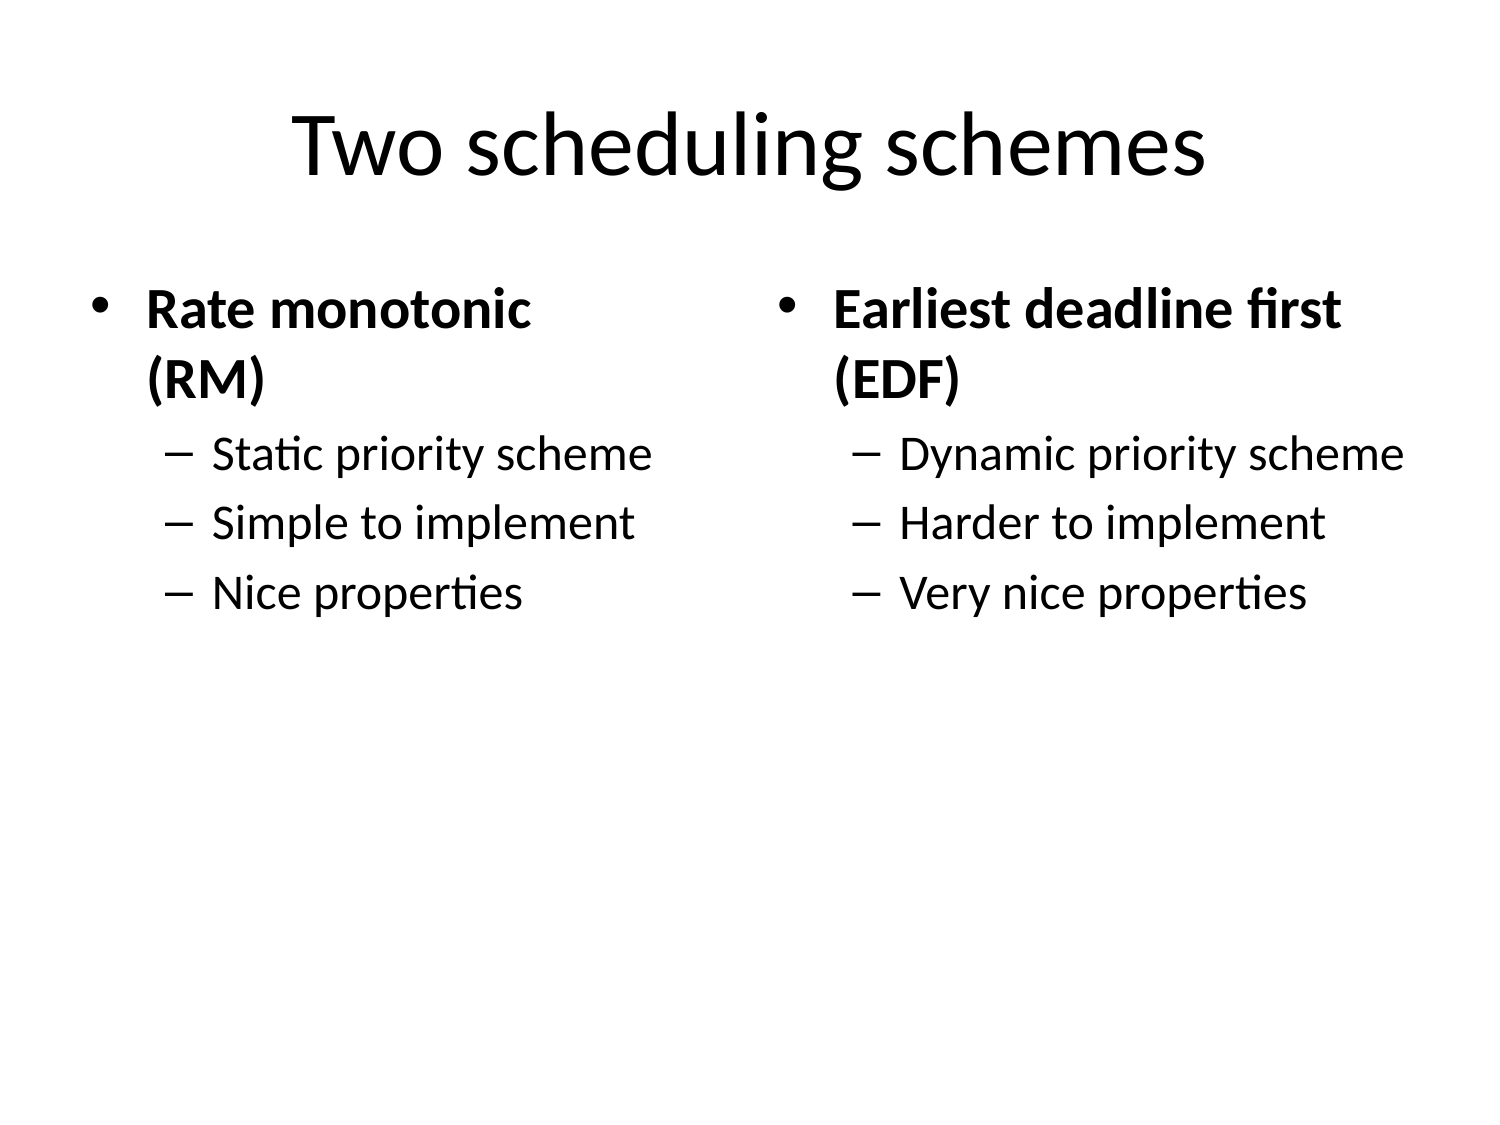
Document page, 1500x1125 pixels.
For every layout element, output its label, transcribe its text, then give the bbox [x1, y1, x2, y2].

list Earliest deadline first (EDF) Dynamic priority scheme Harder to implement Very nice properties [762, 262, 1425, 1005]
list Rate monotonic (RM) Static priority scheme Simple to implement Nice properties [75, 262, 738, 1005]
title Two scheduling schemes [75, 45, 1425, 233]
